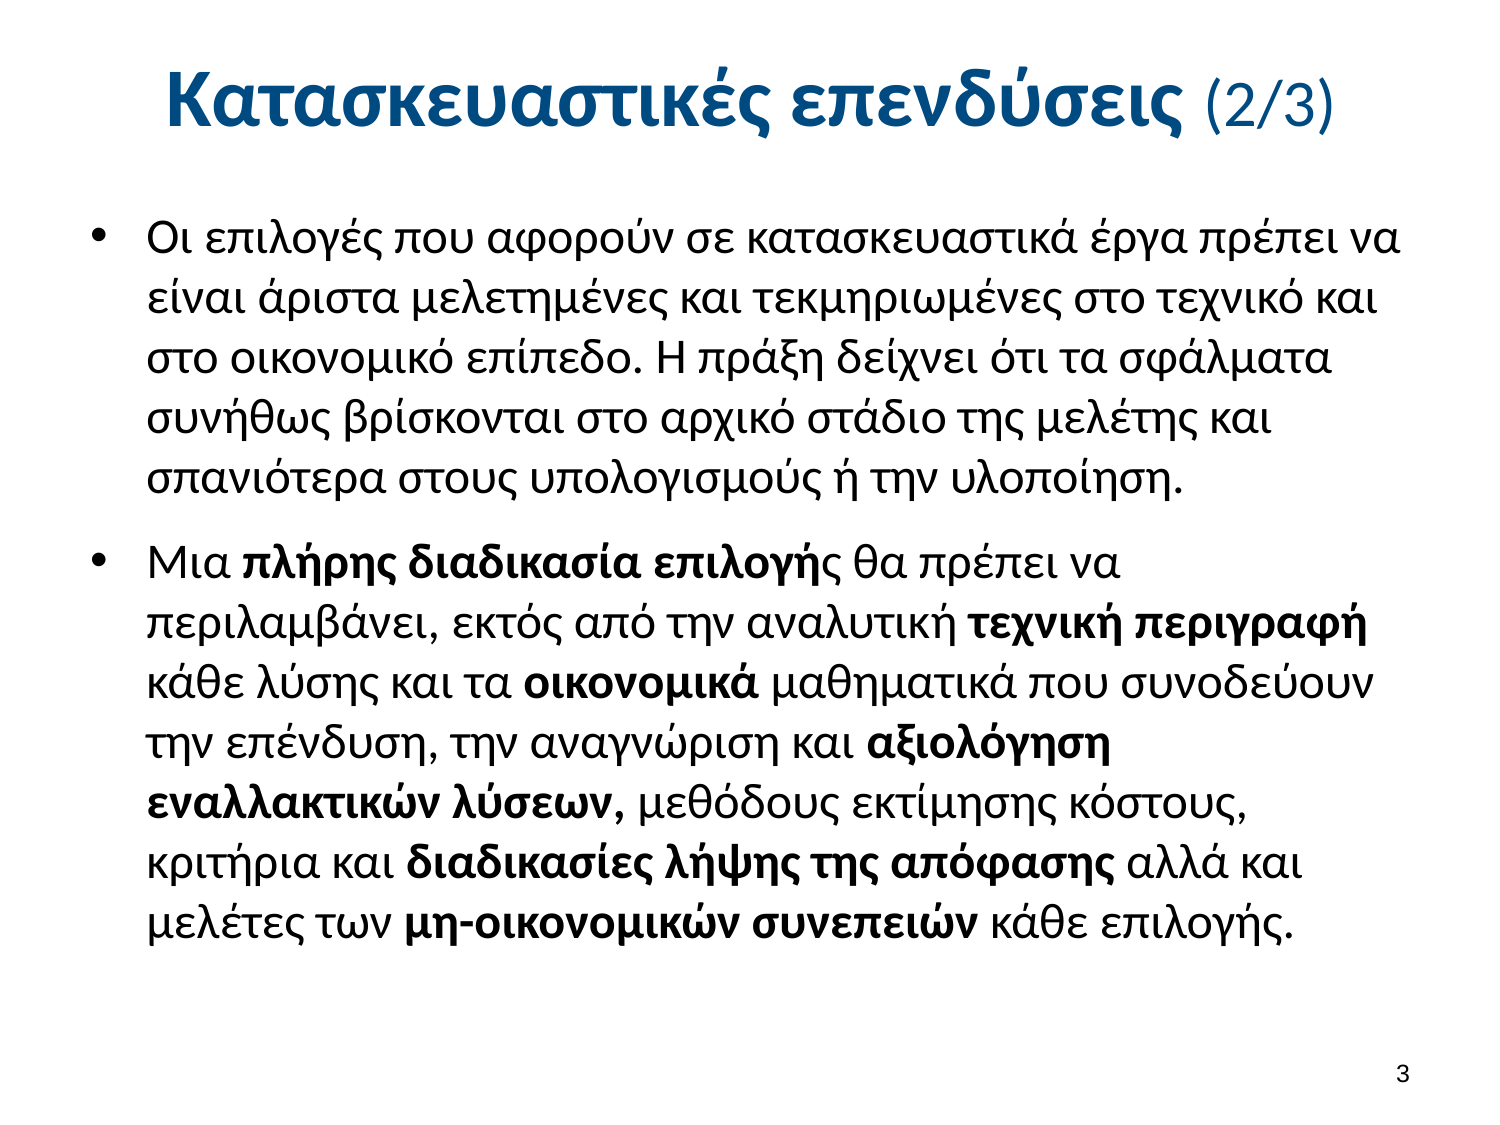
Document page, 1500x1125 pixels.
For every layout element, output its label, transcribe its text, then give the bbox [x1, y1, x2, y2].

slide_number 2 [1074, 1042, 1425, 1103]
list Οι επιλογές που αφορούν σε κατασκευαστικά έργα πρέπει να είναι άριστα μελετημένες και τεκμηριωμένες στο τεχνικό και στο οικονομικό επίπεδο. Η πράξη δείχνει ότι τα σφάλματα συνήθως βρίσκονται στο αρχικό στάδιο της μελέτης και σπανιότερα στους υπολογισμούς ή την υλοποίηση. Μια πλήρης διαδικασία επιλογής θα πρέπει να περιλαμβάνει, εκτός από την αναλυτική τεχνική περιγραφή κάθε λύσης και τα οικονομικά μαθηματικά που συνοδεύουν την επένδυση, την αναγνώριση και αξιολόγηση εναλλακτικών λύσεων, μεθόδους εκτίμησης κόστους, κριτήρια και διαδικασίες λήψης της απόφασης αλλά και μελέτες των μη-οικονομικών συνεπειών κάθε επιλογής. [75, 196, 1425, 1024]
title Κατασκευαστικές επενδύσεις (2/3) [76, 19, 1427, 169]
